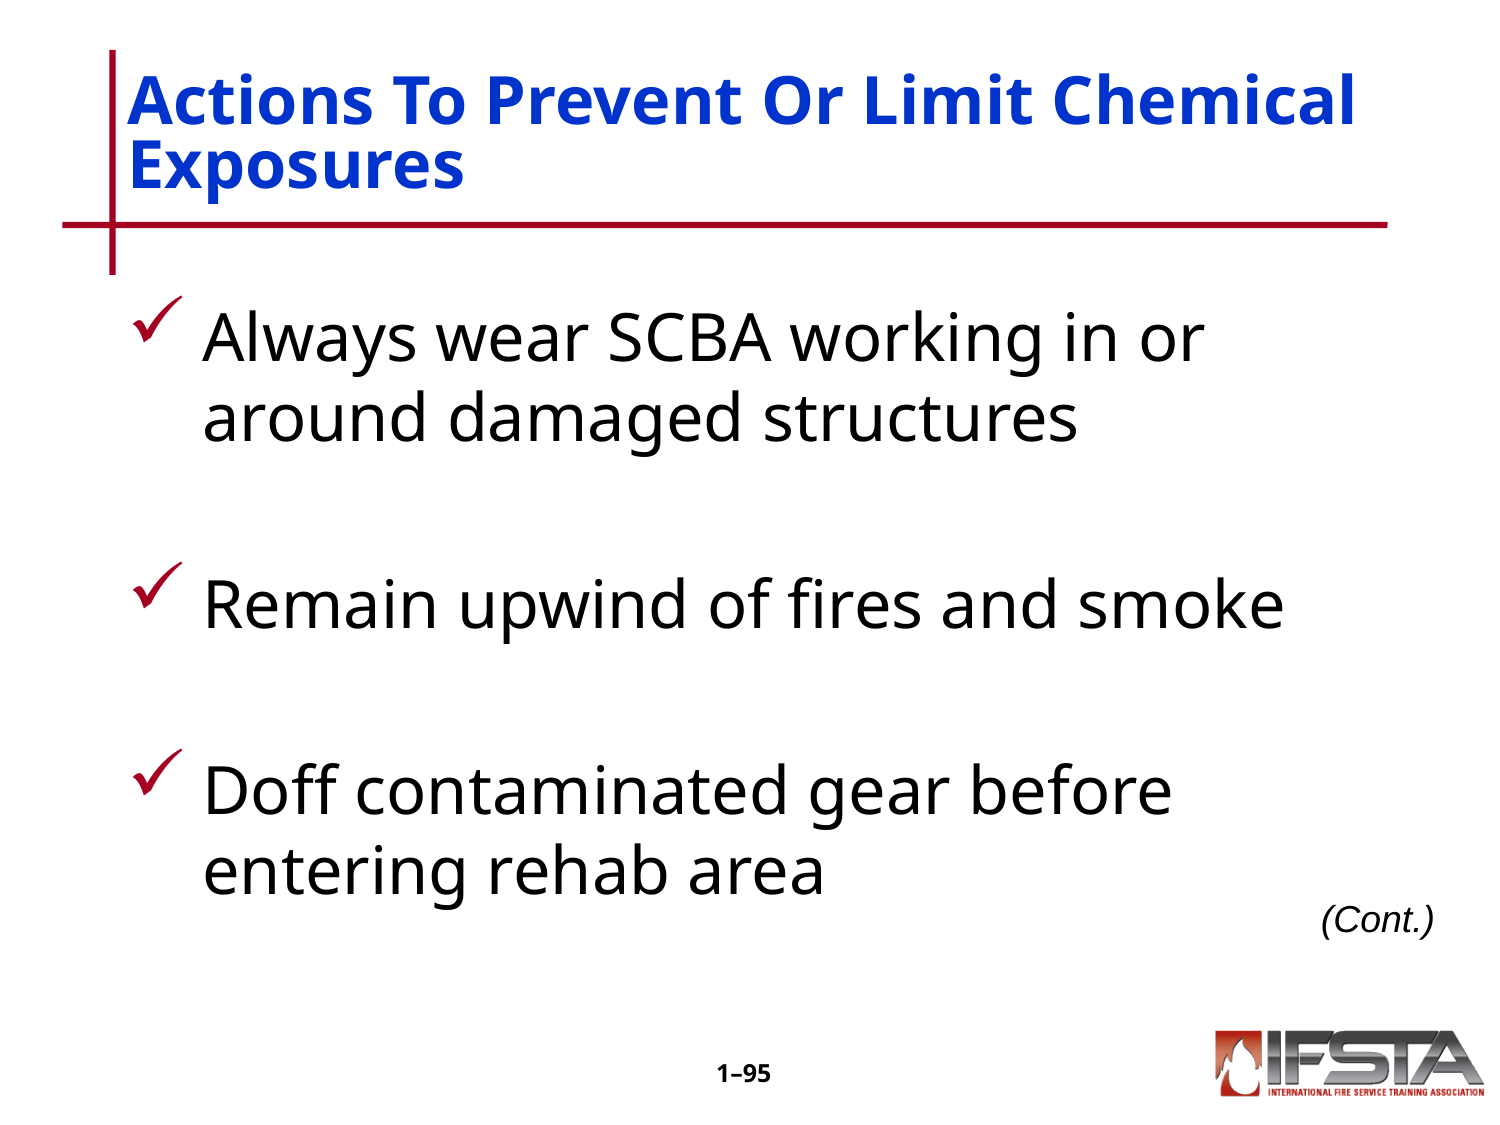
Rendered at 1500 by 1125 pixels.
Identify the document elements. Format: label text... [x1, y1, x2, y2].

text_box (Cont.) [1200, 887, 1450, 948]
title Actions To Prevent Or Limit Chemical Exposures [112, 50, 1388, 225]
picture [1215, 1030, 1485, 1099]
list Always wear SCBA working in or around damaged structures Remain upwind of fires and smoke Doff contaminated gear before entering rehab area [112, 287, 1388, 1000]
slide_number 1–94 [587, 1050, 900, 1125]
